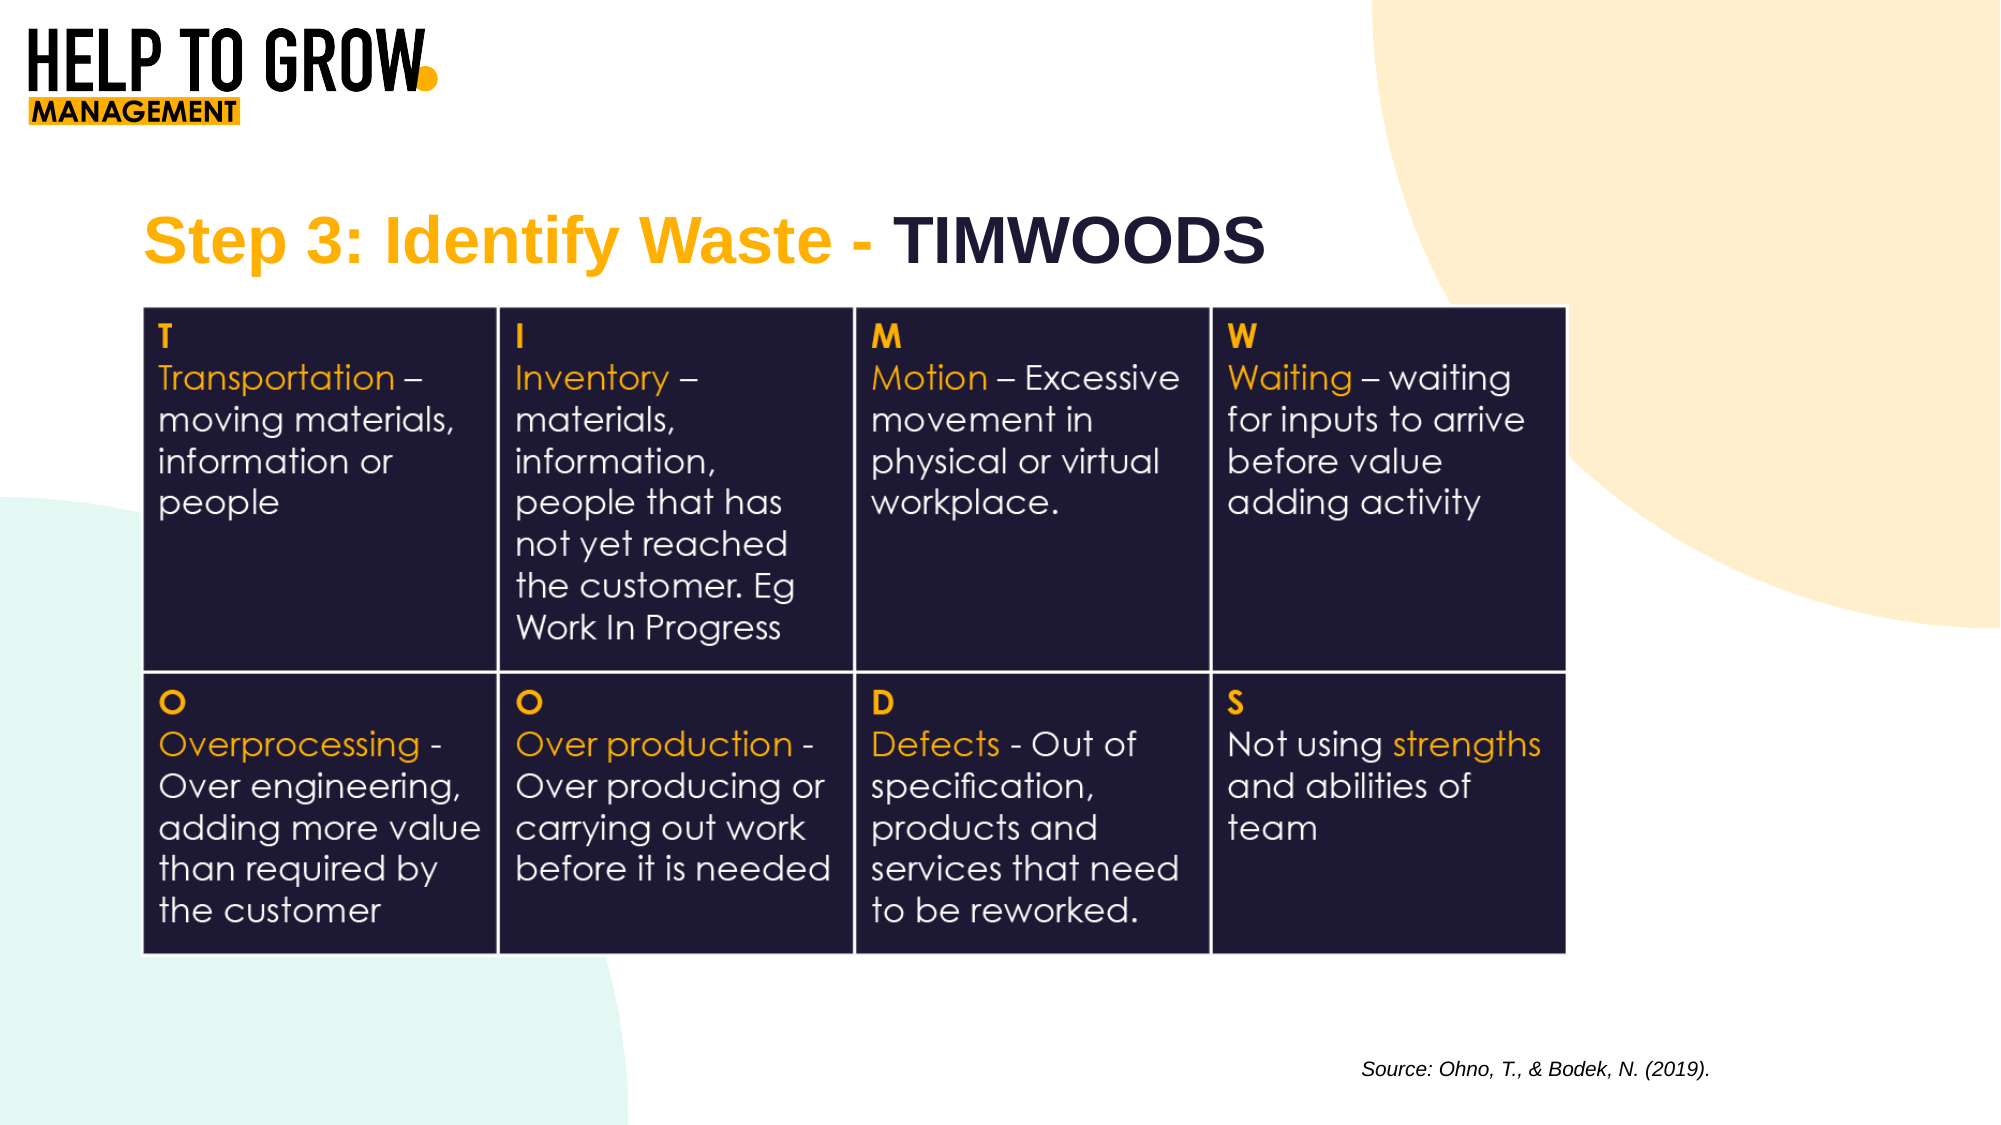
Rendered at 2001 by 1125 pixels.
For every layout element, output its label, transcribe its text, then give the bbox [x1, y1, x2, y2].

picture [112, 258, 1600, 992]
picture [24, 23, 441, 128]
text_box Source: Ohno, T., & Bodek, N. (2019). [1346, 1047, 1918, 1088]
text_box Step 3: Identify Waste - TIMWOODS [137, 190, 1347, 258]
